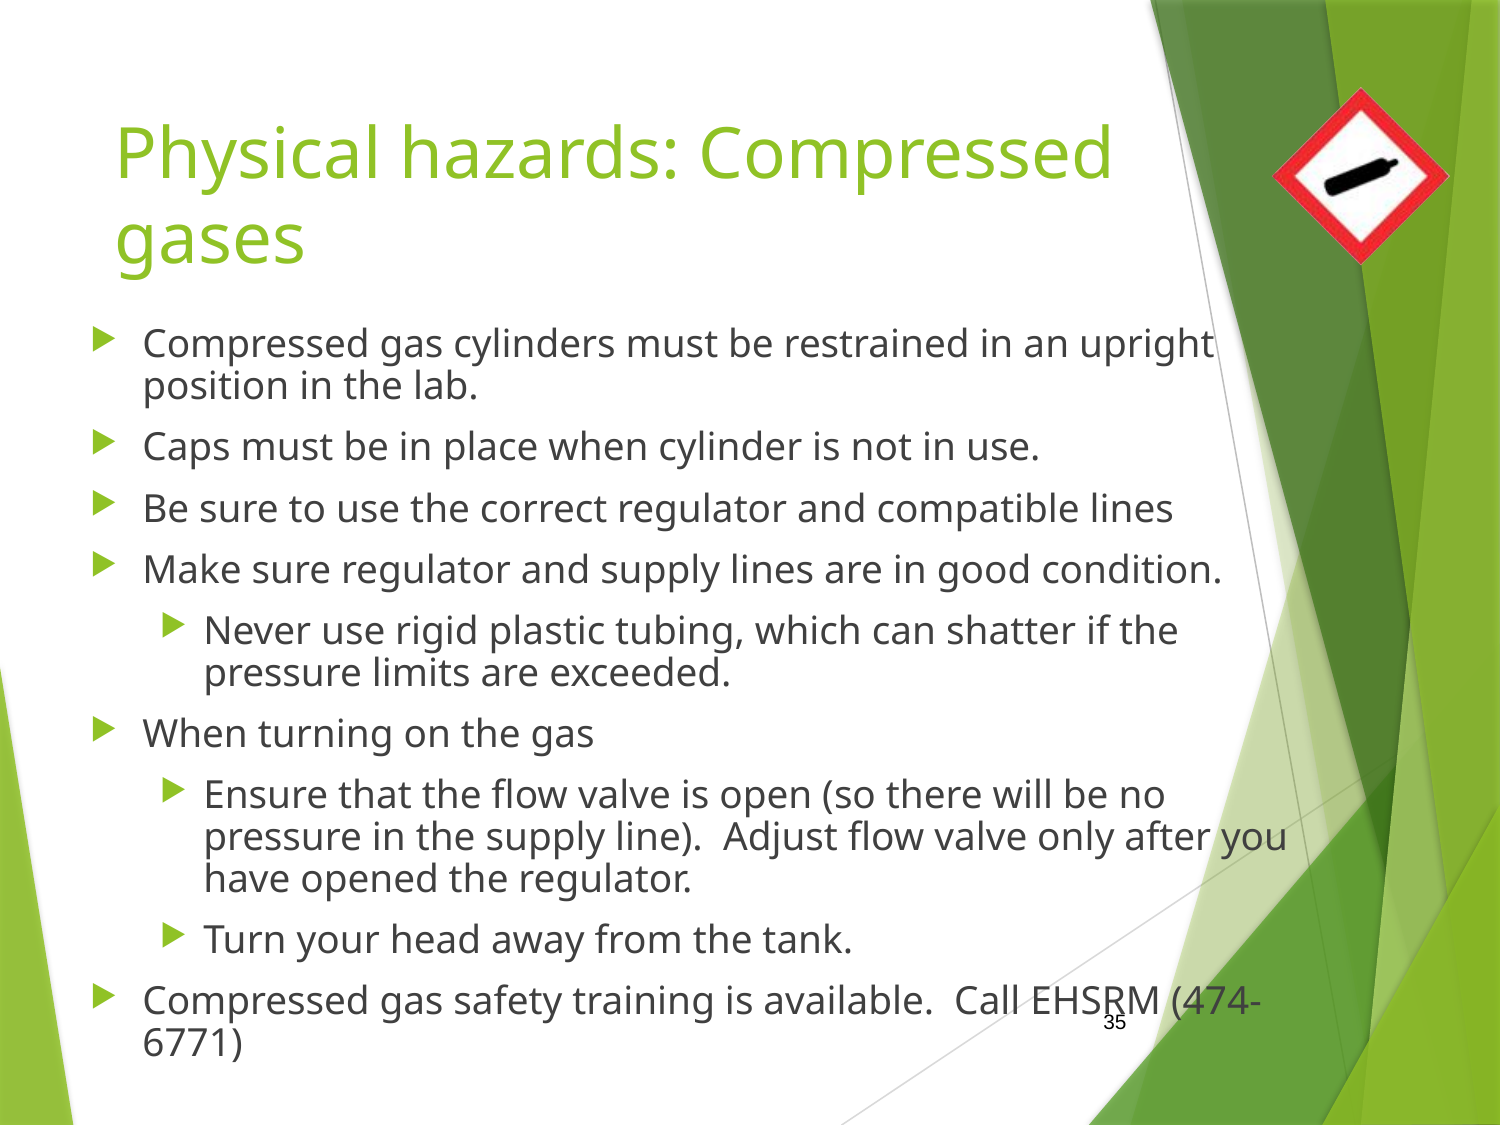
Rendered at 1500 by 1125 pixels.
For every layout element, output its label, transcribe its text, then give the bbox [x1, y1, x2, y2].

title Physical hazards: Compressed gases [99, 99, 1163, 316]
slide_number 35 [1057, 991, 1142, 1051]
list Compressed gas cylinders must be restrained in an upright position in the lab. Caps must be in place when cylinder is not in use. Be sure to use the correct regulator and compatible lines Make sure regulator and supply lines are in good condition. Never use rigid plastic tubing, which can shatter if the pressure limits are exceeded. When turning on the gas Ensure that the flow valve is open (so there will be no pressure in the supply line). Adjust flow valve only after you have opened the regulator. Turn your head away from the tank. Compressed gas safety training is available. Call EHSRM (474-6771) [75, 316, 1325, 1075]
picture [1271, 86, 1451, 266]
